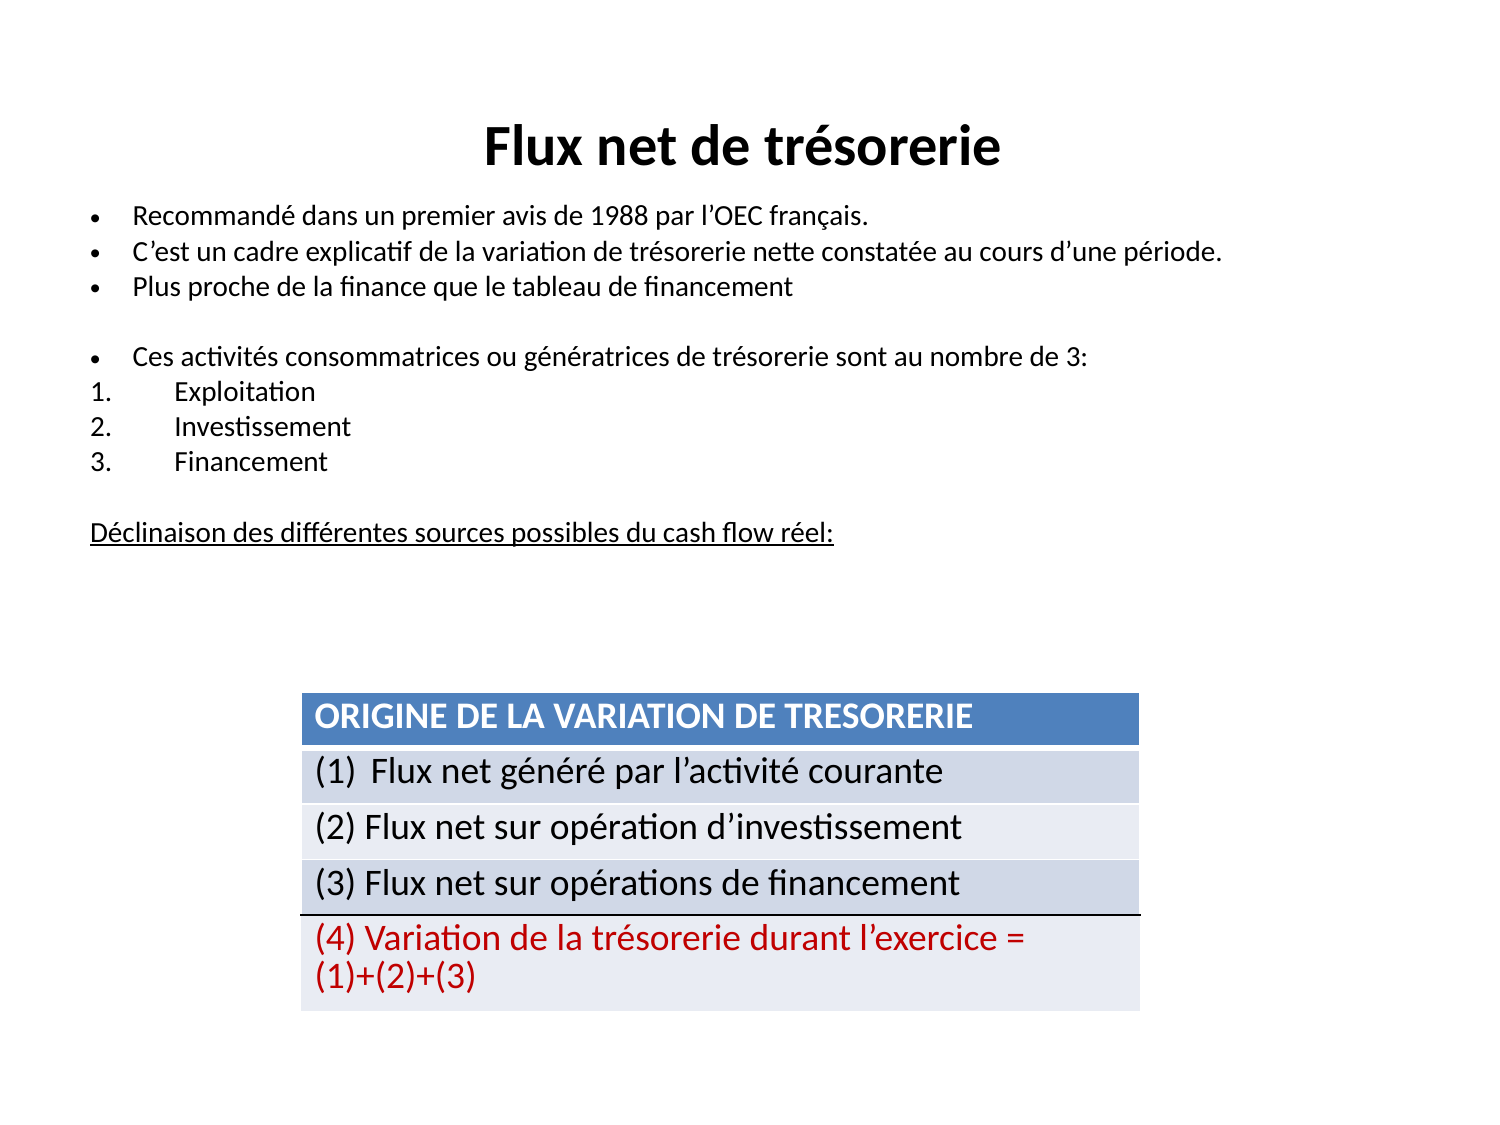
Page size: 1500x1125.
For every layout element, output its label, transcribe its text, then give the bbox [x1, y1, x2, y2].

list Recommandé dans un premier avis de 1988 par l’OEC français. C’est un cadre explicatif de la variation de trésorerie nette constatée au cours d’une période. Plus proche de la finance que le tableau de financement Ces activités consommatrices ou génératrices de trésorerie sont au nombre de 3: Exploitation Investissement Financement Déclinaison des différentes sources possibles du cash flow réel: [75, 196, 1436, 1047]
title Flux net de trésorerie [75, 44, 1412, 185]
